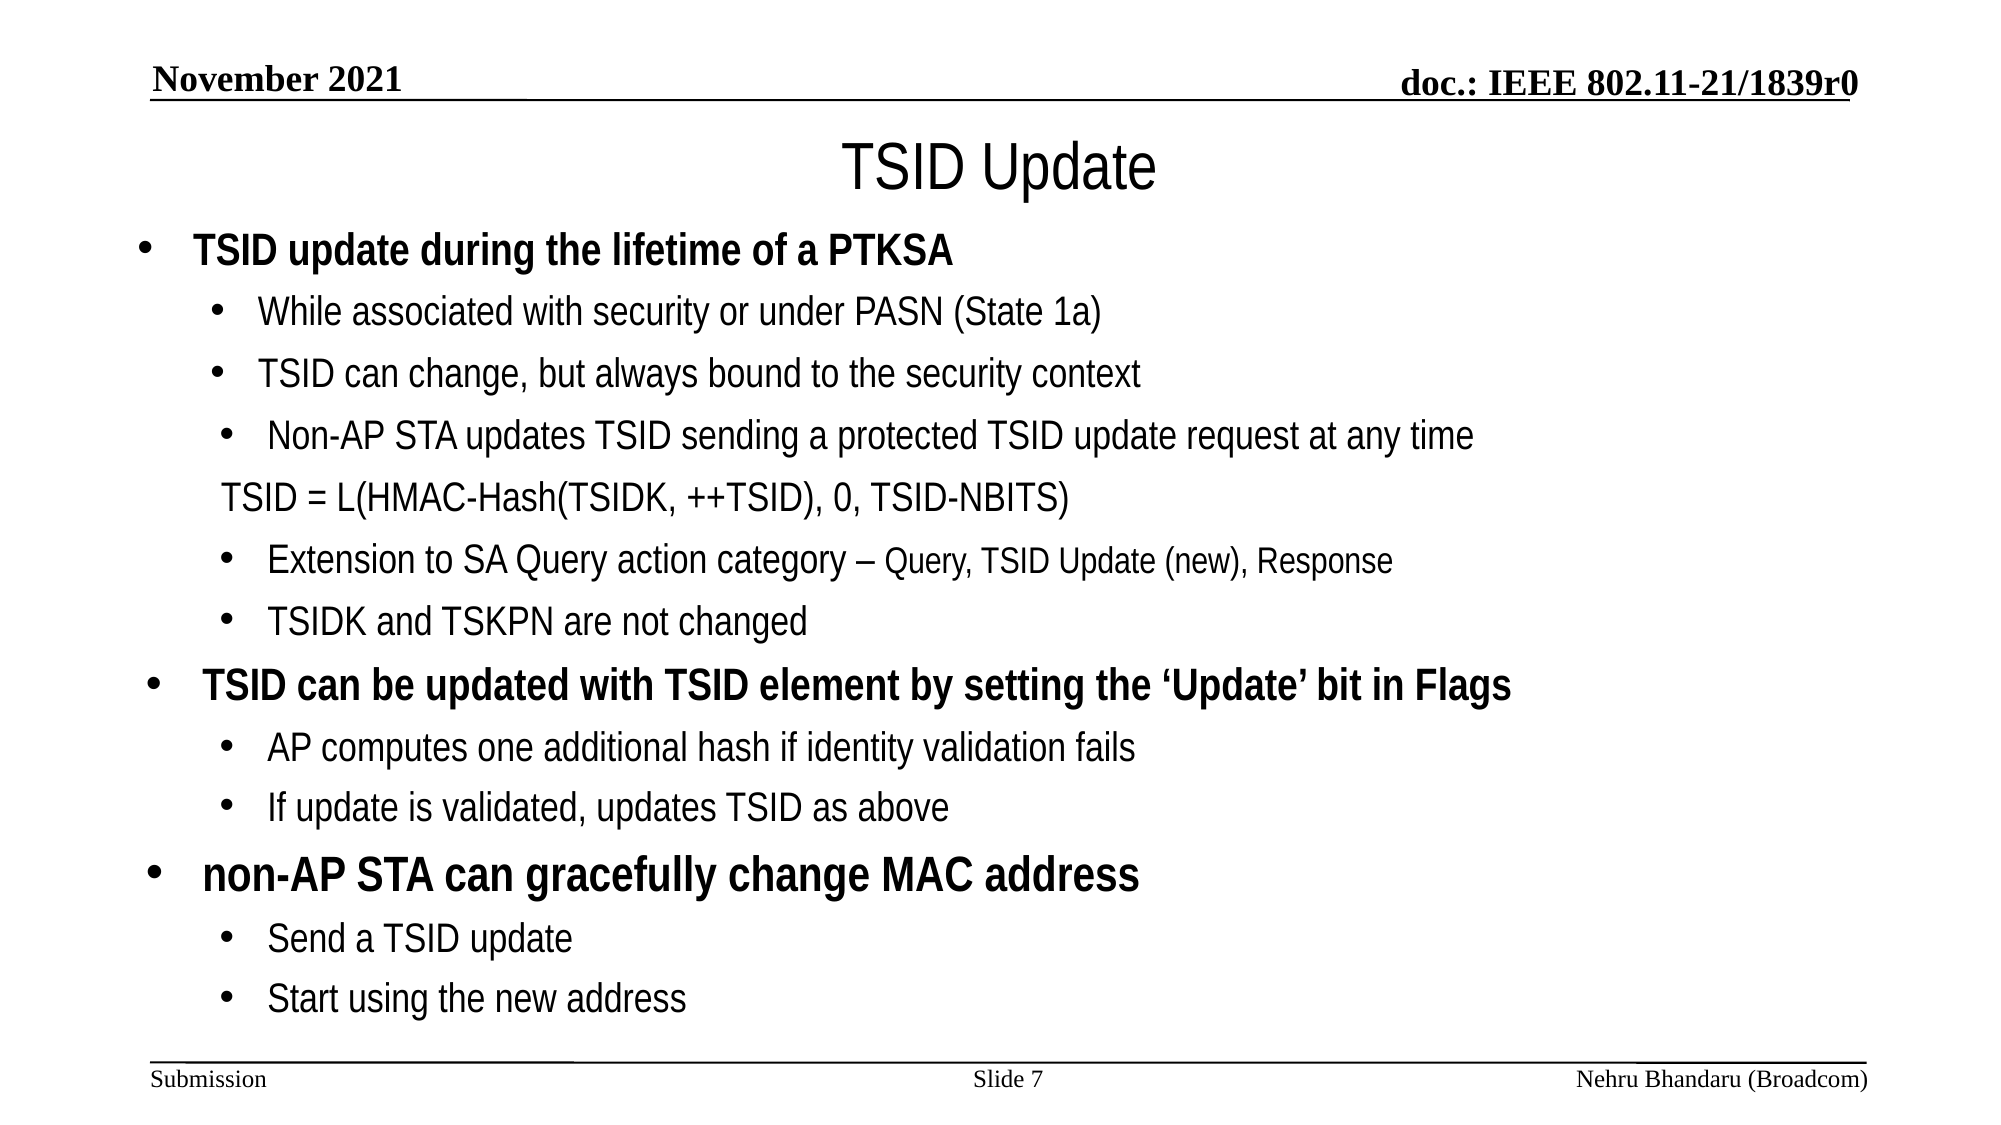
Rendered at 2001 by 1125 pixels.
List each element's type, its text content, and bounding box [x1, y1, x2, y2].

title TSID Update [149, 112, 1850, 212]
footer Nehru Bhandaru (Broadcom) [1171, 1061, 1869, 1093]
slide_number Slide 7 [950, 1061, 1067, 1123]
list TSID update during the lifetime of a PTKSA While associated with security or under PASN (State 1a) TSID can change, but always bound to the security context Non-AP STA updates TSID sending a protected TSID update request at any time TSID = L(HMAC-Hash(TSIDK, ++TSID), 0, TSID-NBITS) Extension to SA Query action category – Query, TSID Update (new), Response TSIDK and TSKPN are not changed TSID can be updated with TSID element by setting the ‘Update’ bit in Flags AP computes one additional hash if identity validation fails If update is validated, updates TSID as above non-AP STA can gracefully change MAC address Send a TSID update Start using the new address [121, 212, 1926, 1038]
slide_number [152, 54, 563, 100]
